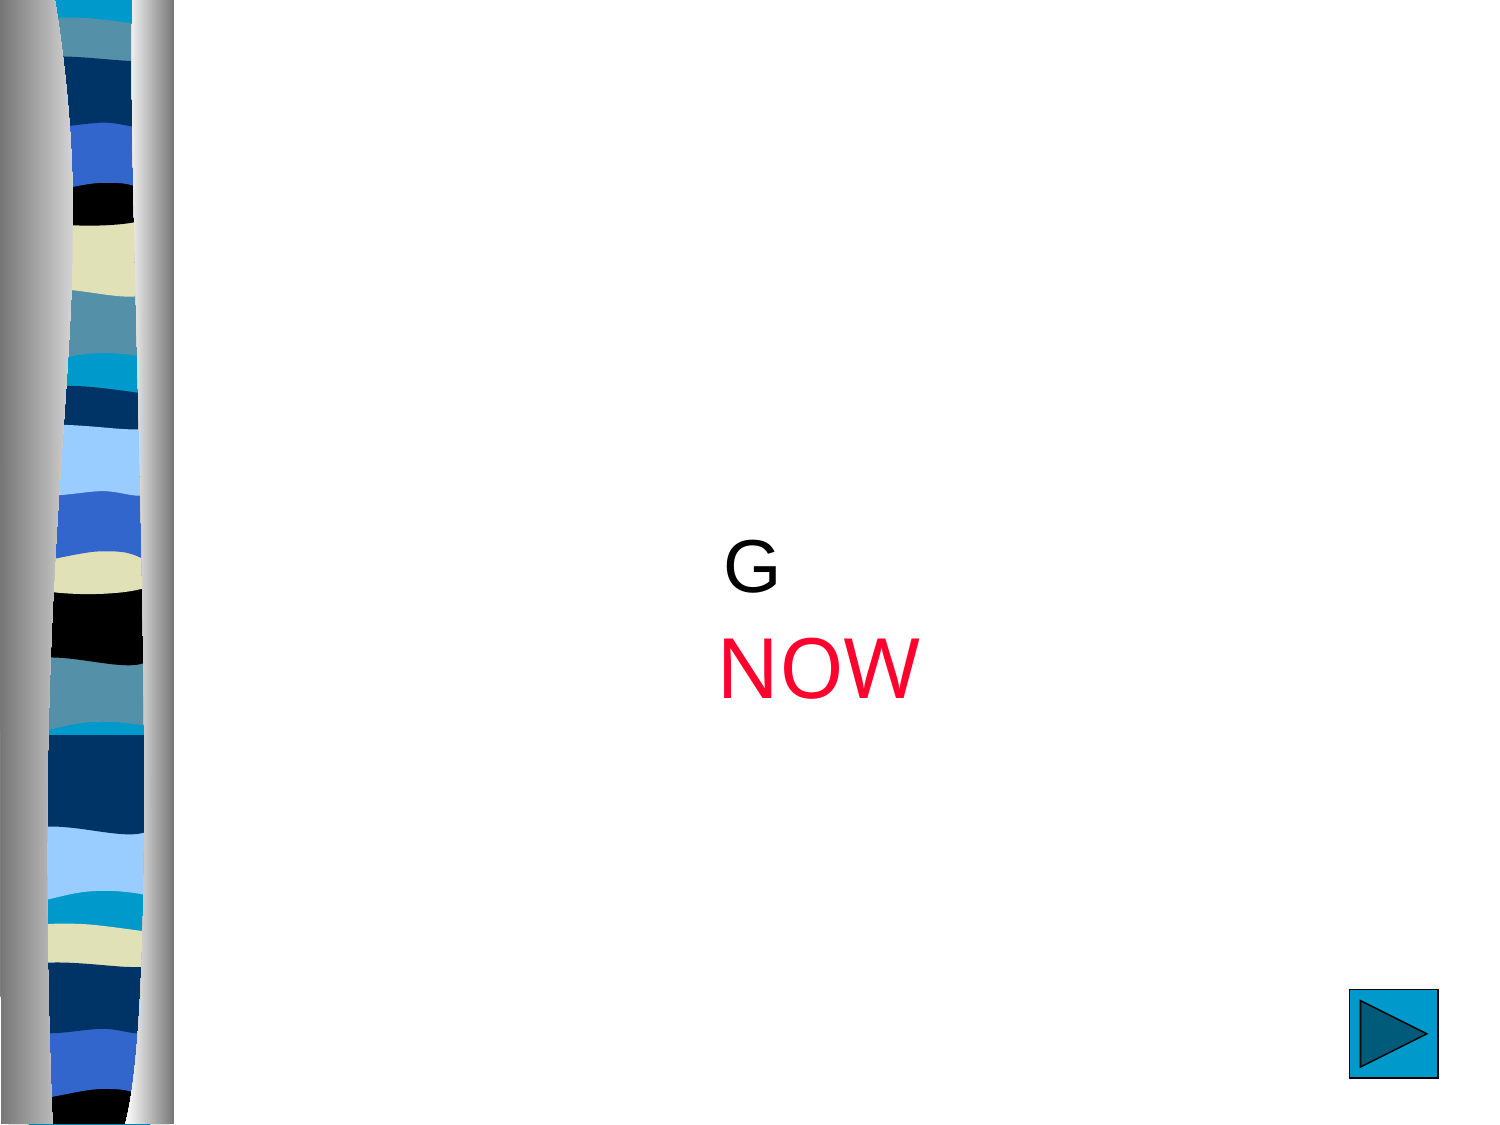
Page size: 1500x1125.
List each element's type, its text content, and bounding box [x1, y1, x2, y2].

text_box G [708, 510, 792, 616]
text_box [1349, 989, 1438, 1079]
text_box NOW [656, 608, 982, 724]
